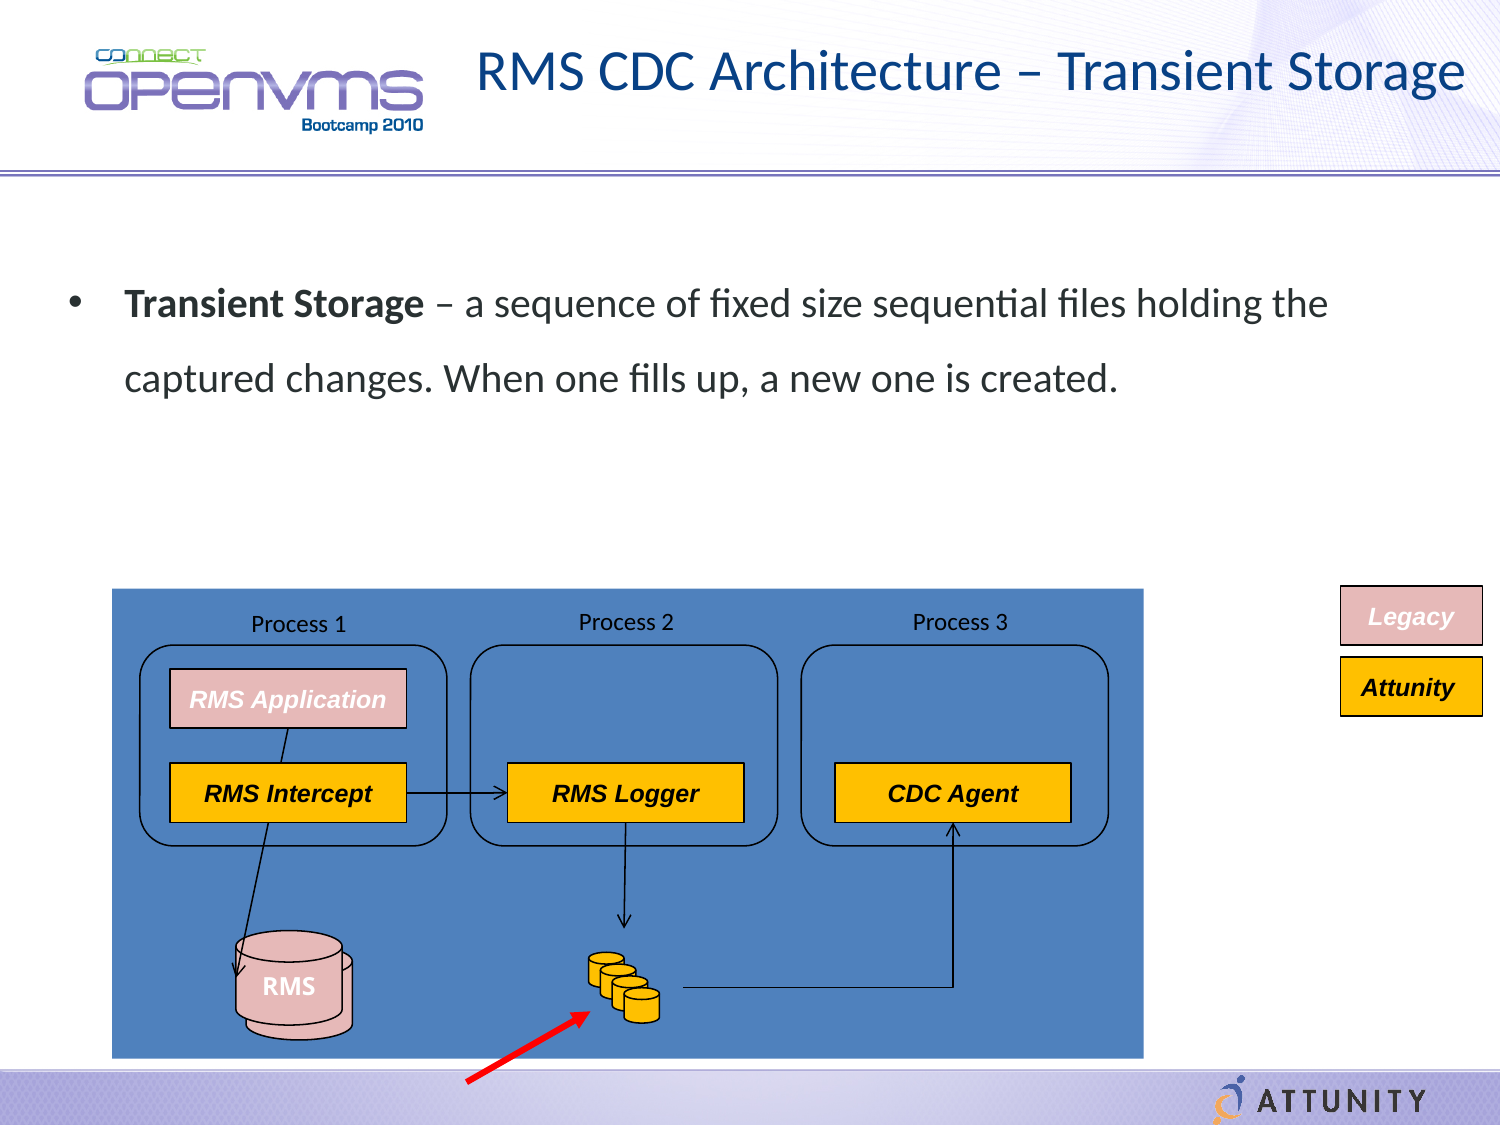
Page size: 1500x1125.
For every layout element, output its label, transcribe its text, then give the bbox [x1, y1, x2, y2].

text_box Attunity [1340, 656, 1483, 716]
title RMS CDC Architecture – Transient Storage [132, 24, 1483, 163]
picture [0, 0, 1500, 1125]
text_box Legacy [1340, 586, 1483, 646]
list Transient Storage – a sequence of fixed size sequential files holding the captured changes. When one fills up, a new one is created. [53, 243, 1424, 516]
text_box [111, 588, 1144, 1059]
